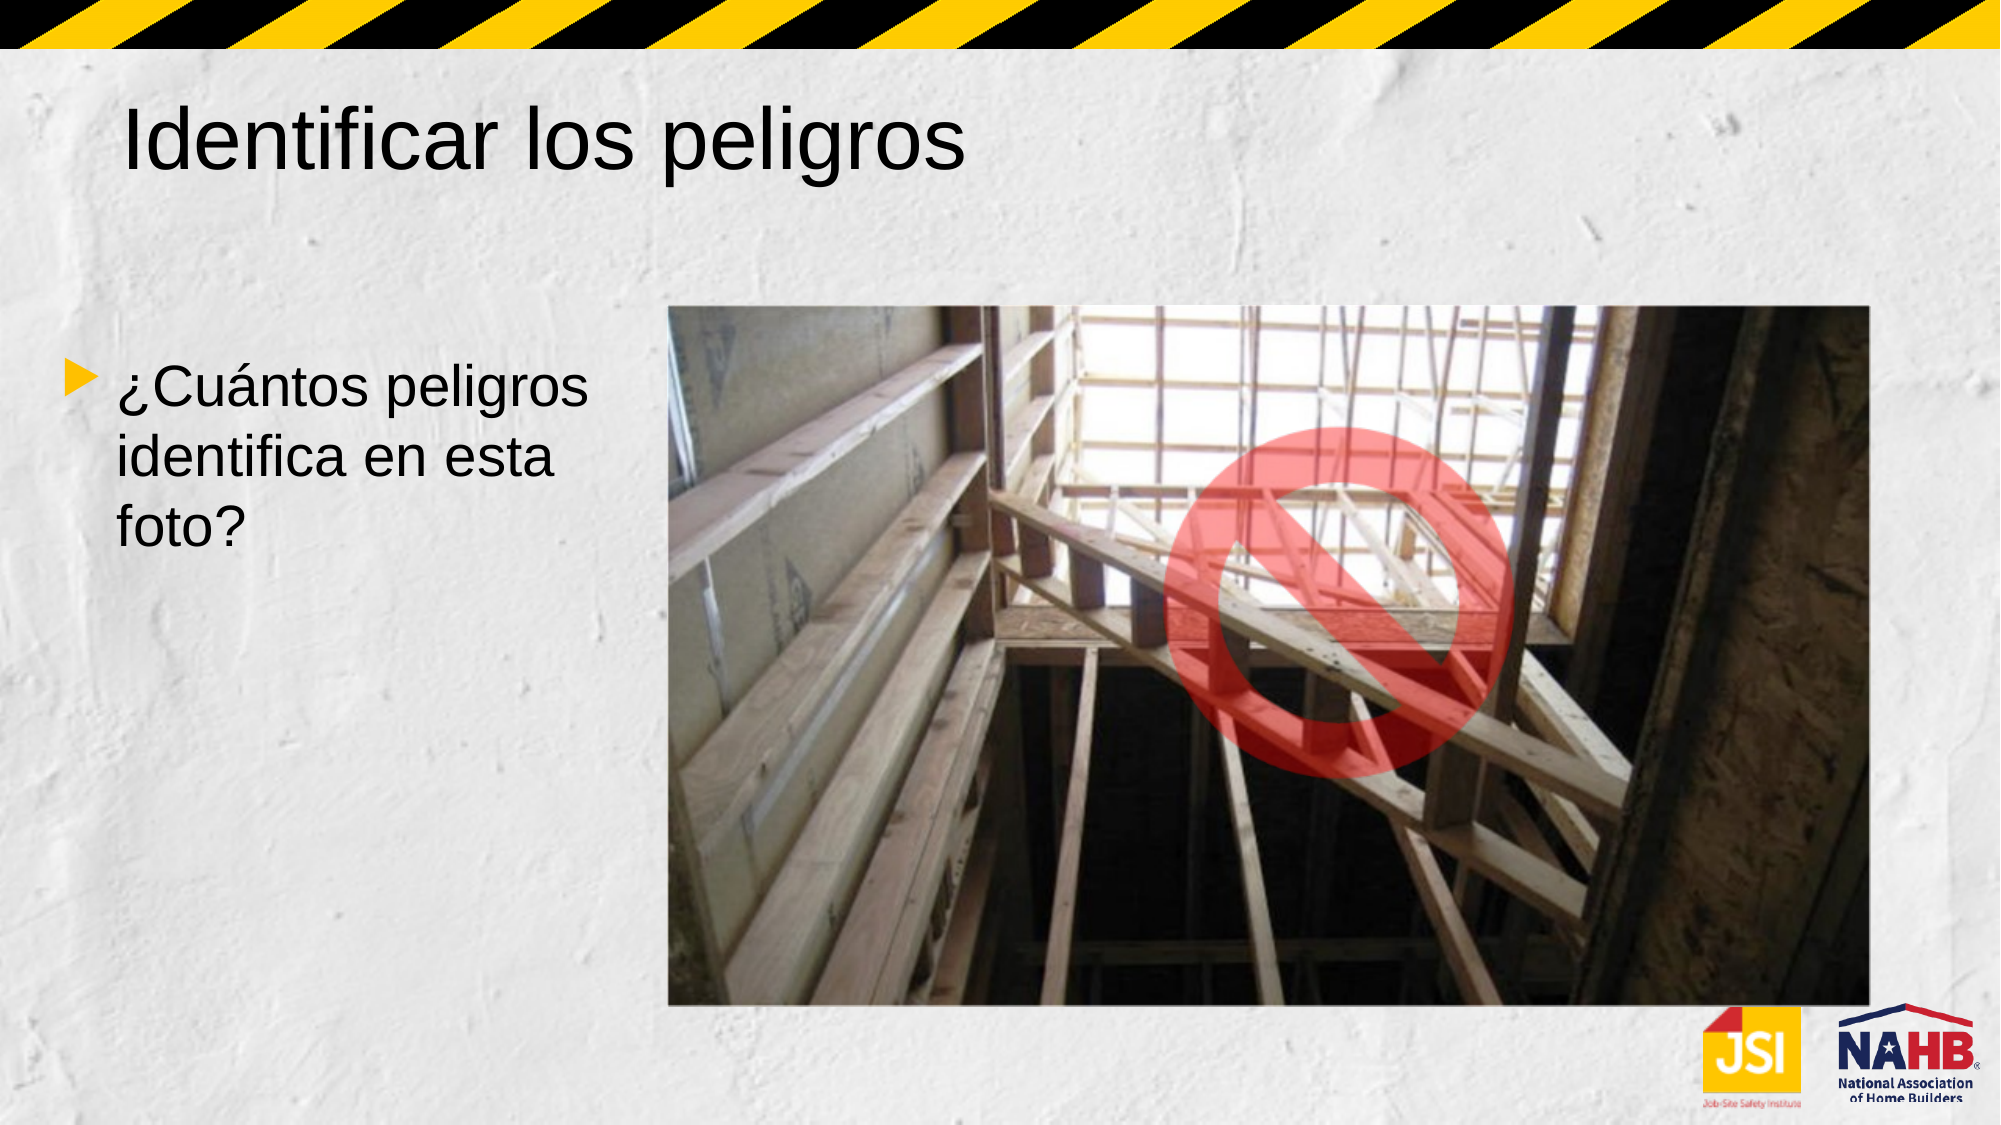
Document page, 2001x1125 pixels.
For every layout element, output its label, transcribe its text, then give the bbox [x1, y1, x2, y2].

picture [666, 305, 1871, 1109]
title Identificar los peligros [106, 74, 1649, 304]
text_box ¿Cuántos peligros identifica en esta foto? [45, 340, 638, 972]
